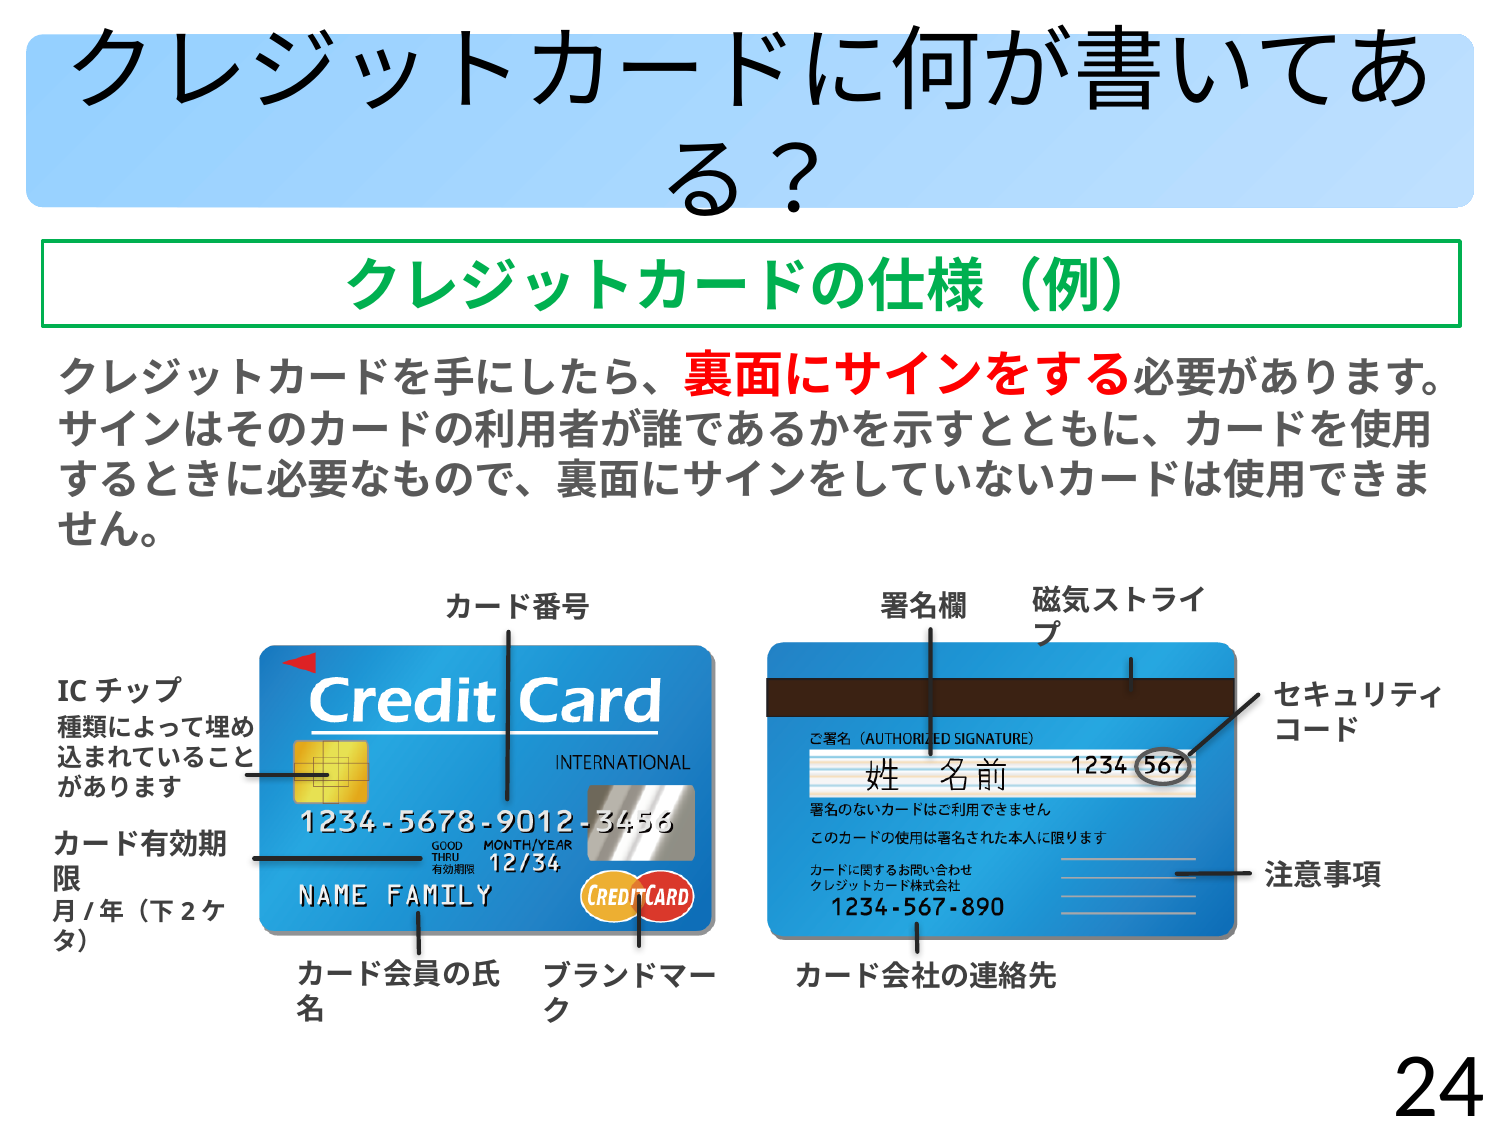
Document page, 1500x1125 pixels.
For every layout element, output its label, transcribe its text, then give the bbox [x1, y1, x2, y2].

text_box クレジットカードに何が書いてある？ [24, 32, 1476, 210]
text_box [37, 240, 1500, 1001]
slide_number 24 [1149, 1050, 1500, 1110]
